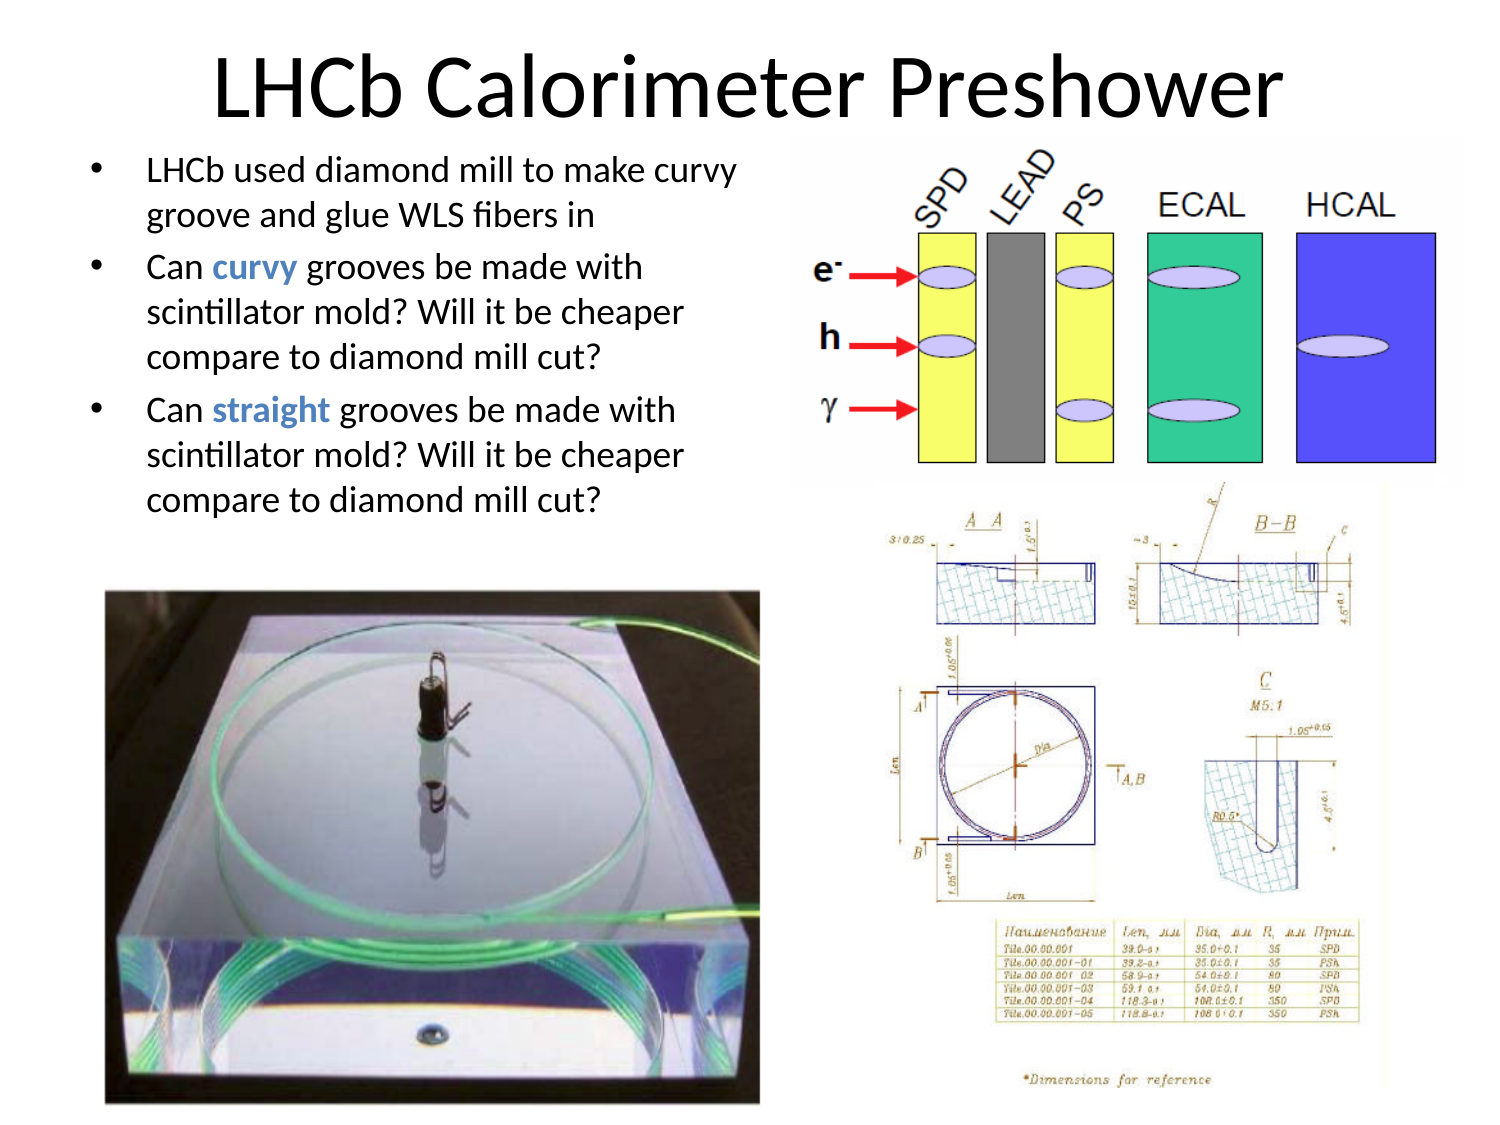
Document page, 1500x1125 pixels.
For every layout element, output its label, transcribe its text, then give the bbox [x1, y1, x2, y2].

title LHCb Calorimeter Preshower [75, 0, 1425, 137]
picture [104, 587, 763, 1107]
list LHCb used diamond mill to make curvy groove and glue WLS fibers in Can curvy grooves be made with scintillator mold? Will it be cheaper compare to diamond mill cut? Can straight grooves be made with scintillator mold? Will it be cheaper compare to diamond mill cut? [75, 137, 813, 968]
picture [787, 137, 1463, 1088]
